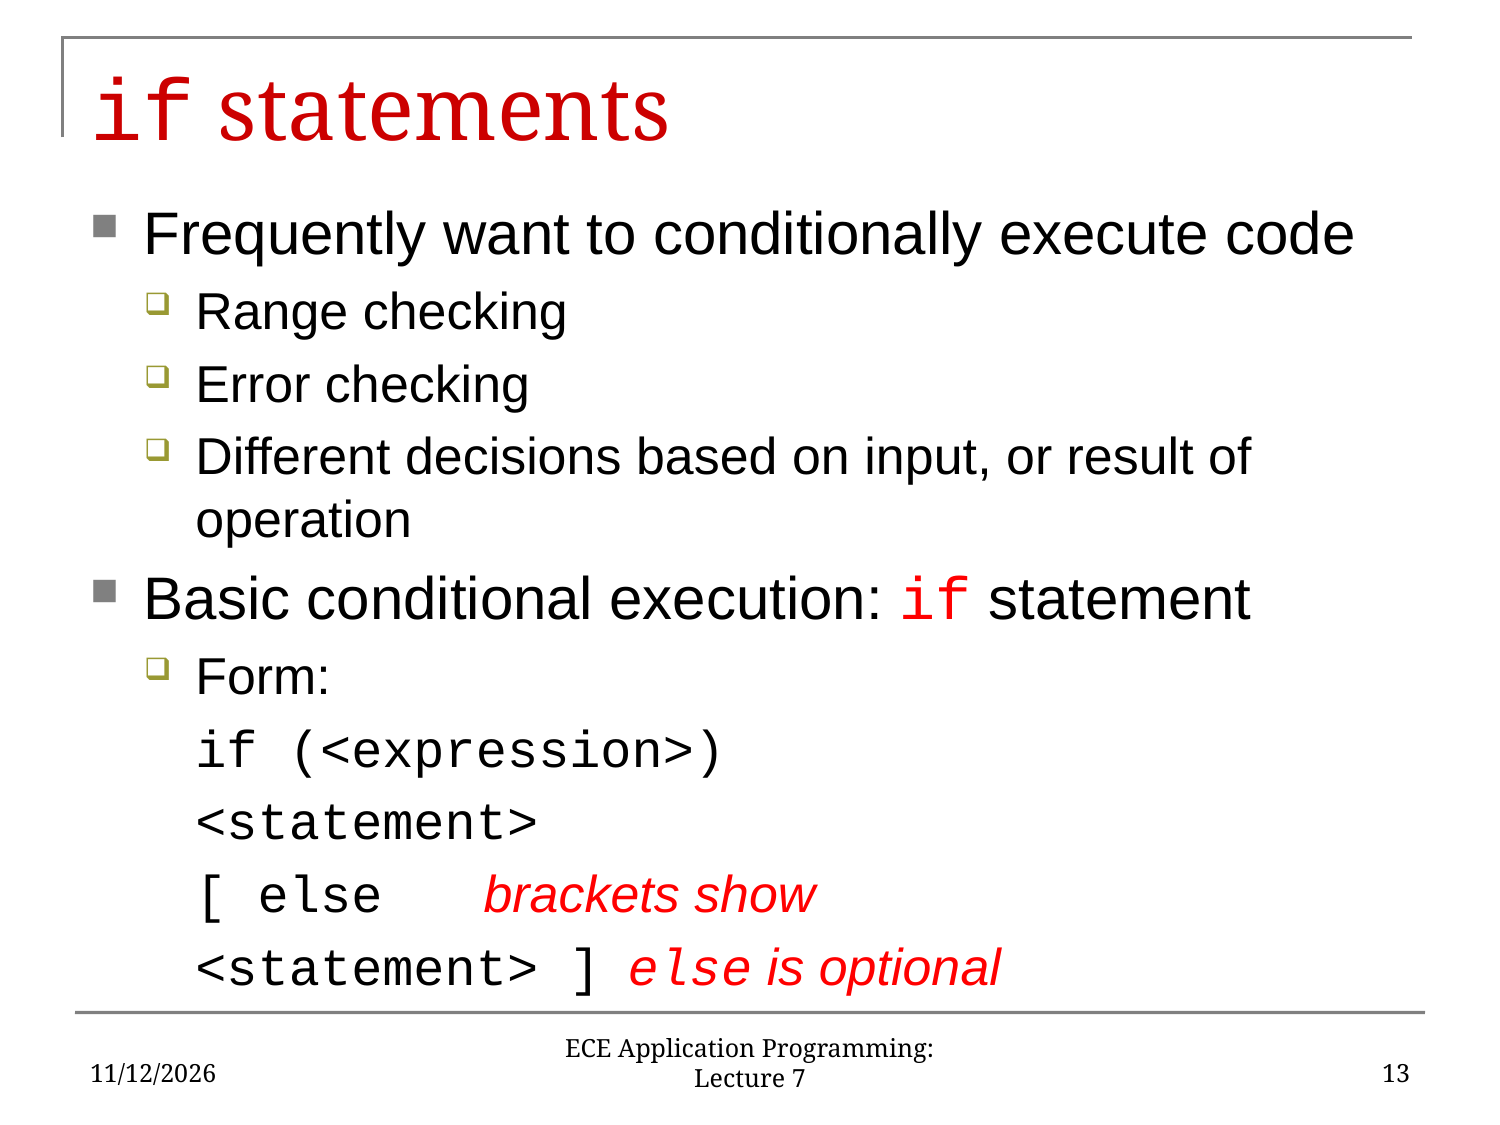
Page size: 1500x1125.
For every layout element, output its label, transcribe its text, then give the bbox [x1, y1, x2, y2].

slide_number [74, 1023, 426, 1100]
title if statements [75, 45, 1425, 163]
list Frequently want to conditionally execute code Range checking Error checking Different decisions based on input, or result of operation Basic conditional execution: if statement Form: if (<expression>) <statement> [ else brackets show <statement> ] else is optional [75, 187, 1425, 1006]
footer ECE Application Programming: Lecture 7 [512, 1024, 988, 1101]
slide_number 13 [1074, 1023, 1426, 1100]
